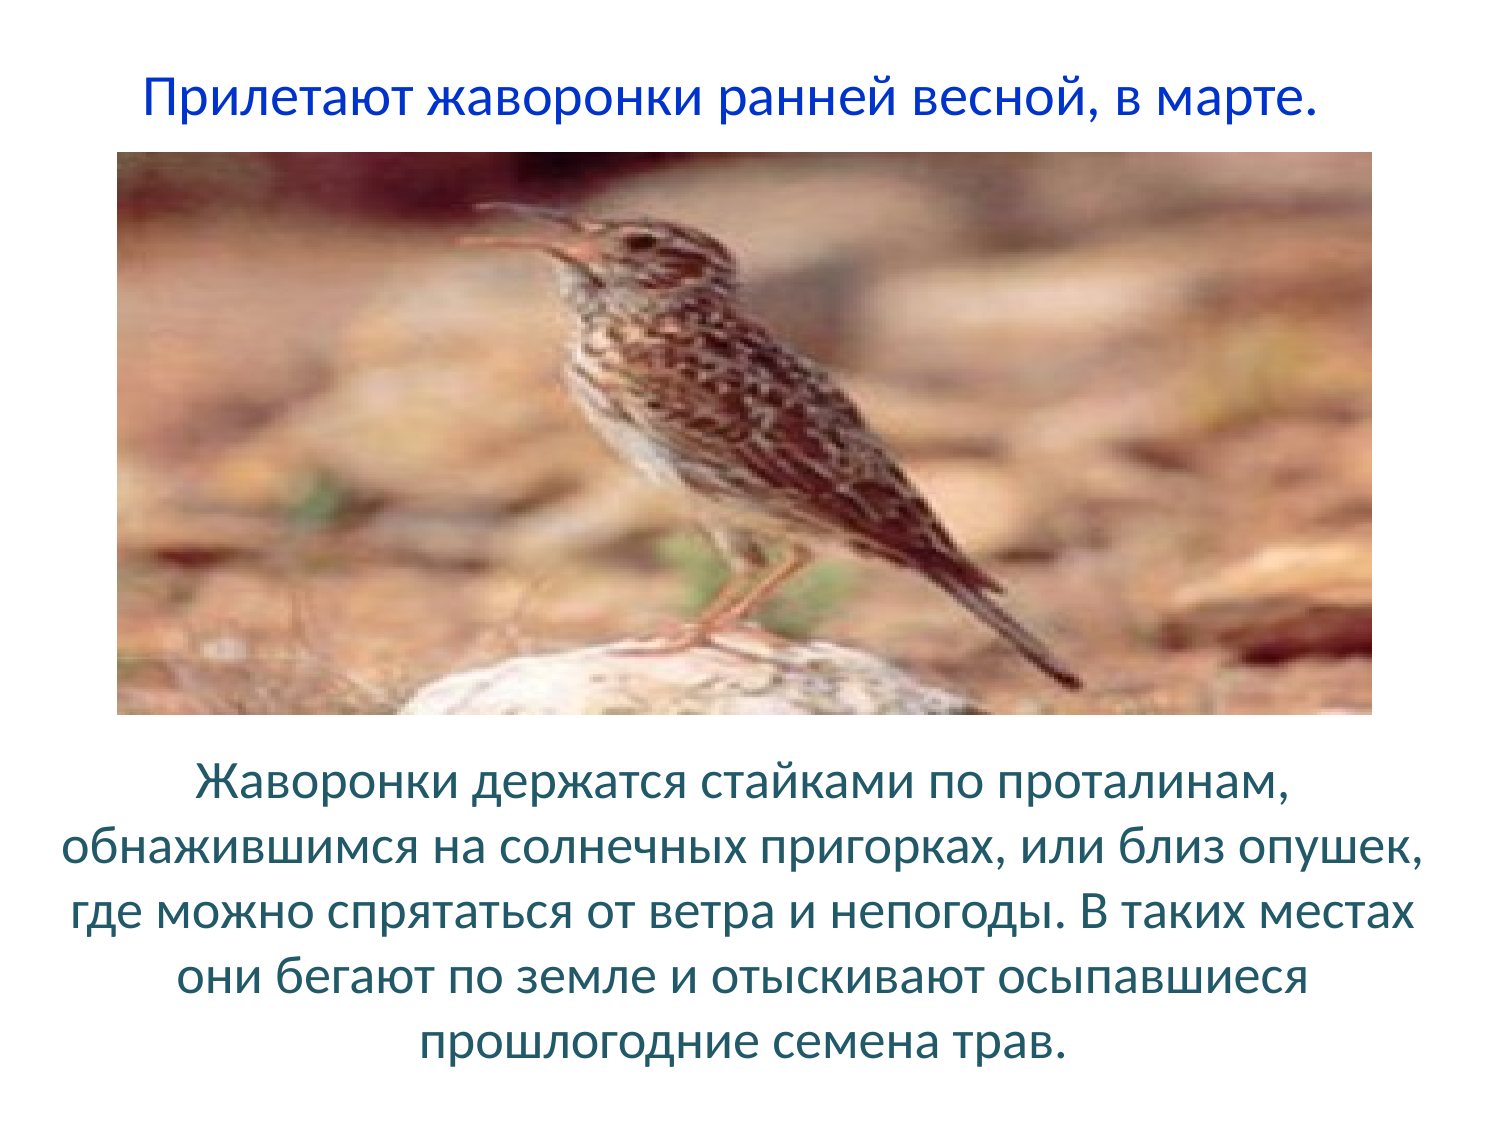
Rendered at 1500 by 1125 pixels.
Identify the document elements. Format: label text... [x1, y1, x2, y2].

text_box Прилетают жаворонки ранней весной, в марте. [49, 50, 1413, 135]
picture [116, 152, 1372, 716]
text_box Жаворонки держатся стайками по проталинам, обнажившимся на солнечных пригорках, или близ опушек, где можно спрятаться от ветра и непогоды. В таких местах они бегают по земле и отыскивают осыпавшиеся прошлогодние семена трав. [37, 737, 1450, 1077]
